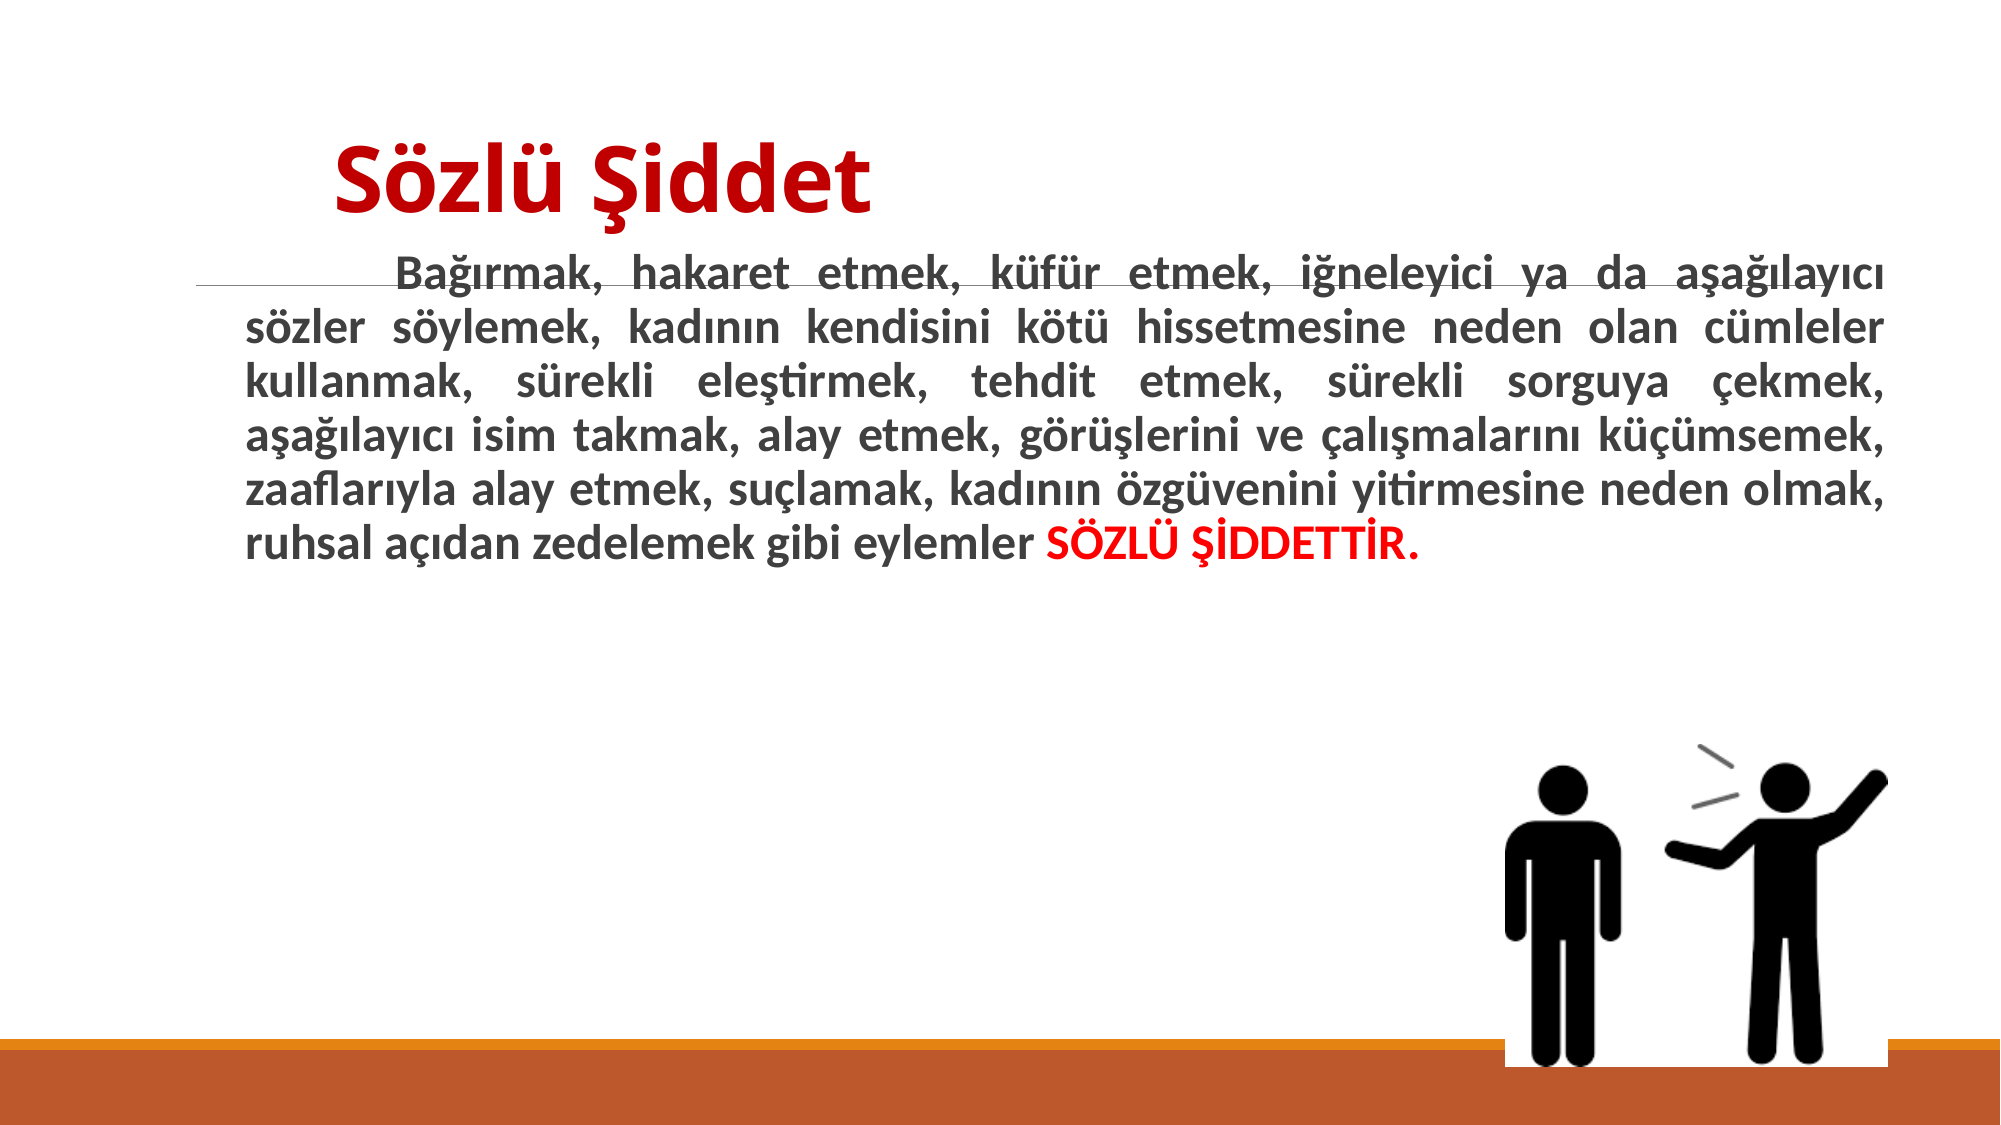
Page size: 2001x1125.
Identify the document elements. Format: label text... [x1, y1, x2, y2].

picture [1505, 744, 1888, 1068]
list Bağırmak, hakaret etmek, küfür etmek, iğneleyici ya da aşağılayıcı sözler söylemek, kadının kendisini kötü hissetmesine neden olan cümleler kullanmak, sürekli eleştirmek, tehdit etmek, sürekli sorguya çekmek, aşağılayıcı isim takmak, alay etmek, görüşlerini ve çalışmalarını küçümsemek, zaaflarıyla alay etmek, suçlamak, kadının özgüvenini yitirmesine neden olmak, ruhsal açıdan zedelemek gibi eylemler SÖZLÜ ŞİDDETTİR. [245, 238, 1888, 970]
title Sözlü Şiddet [318, 50, 1888, 238]
